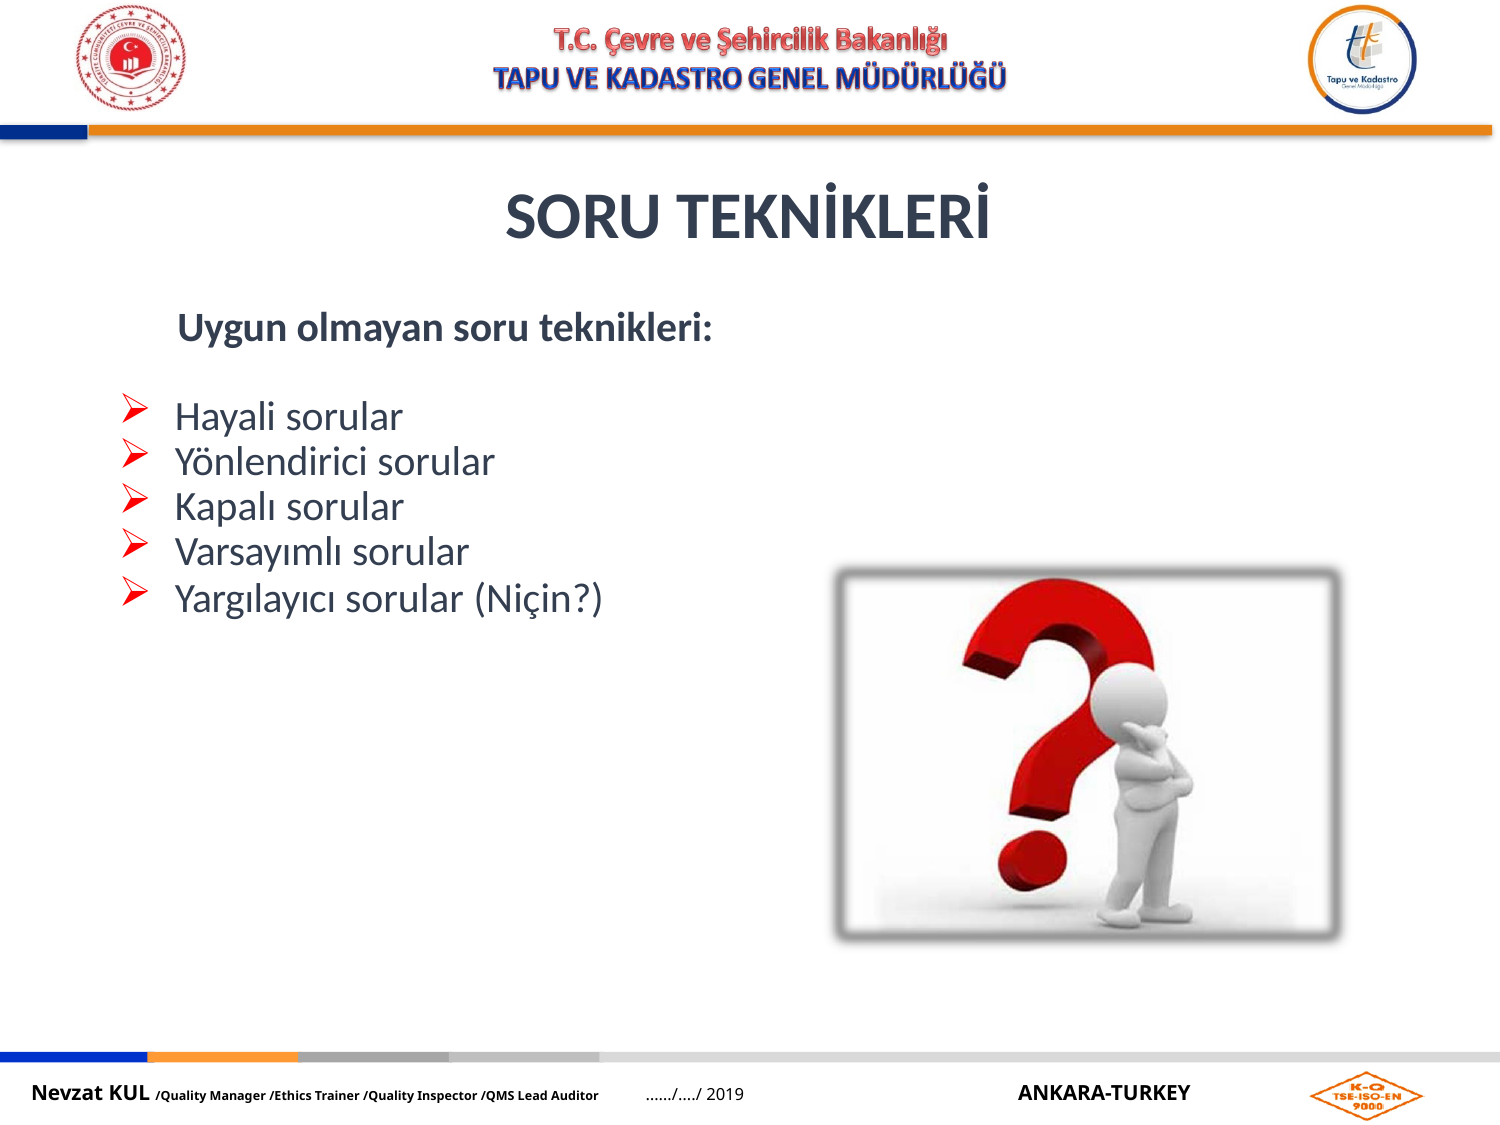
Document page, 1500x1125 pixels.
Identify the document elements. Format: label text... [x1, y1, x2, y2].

text_box Uygun olmayan soru teknikleri: Hayali sorular Yönlendirici sorular Kapalı sorular Varsayımlı sorular Yargılayıcı sorular (Niçin?) [116, 299, 719, 622]
text_box [821, 554, 1354, 955]
picture [1299, 0, 1425, 123]
picture [301, 12, 1200, 123]
picture [74, 3, 187, 112]
picture [1309, 1071, 1425, 1121]
title SORU TEKNİKLERİ [171, 172, 1329, 361]
